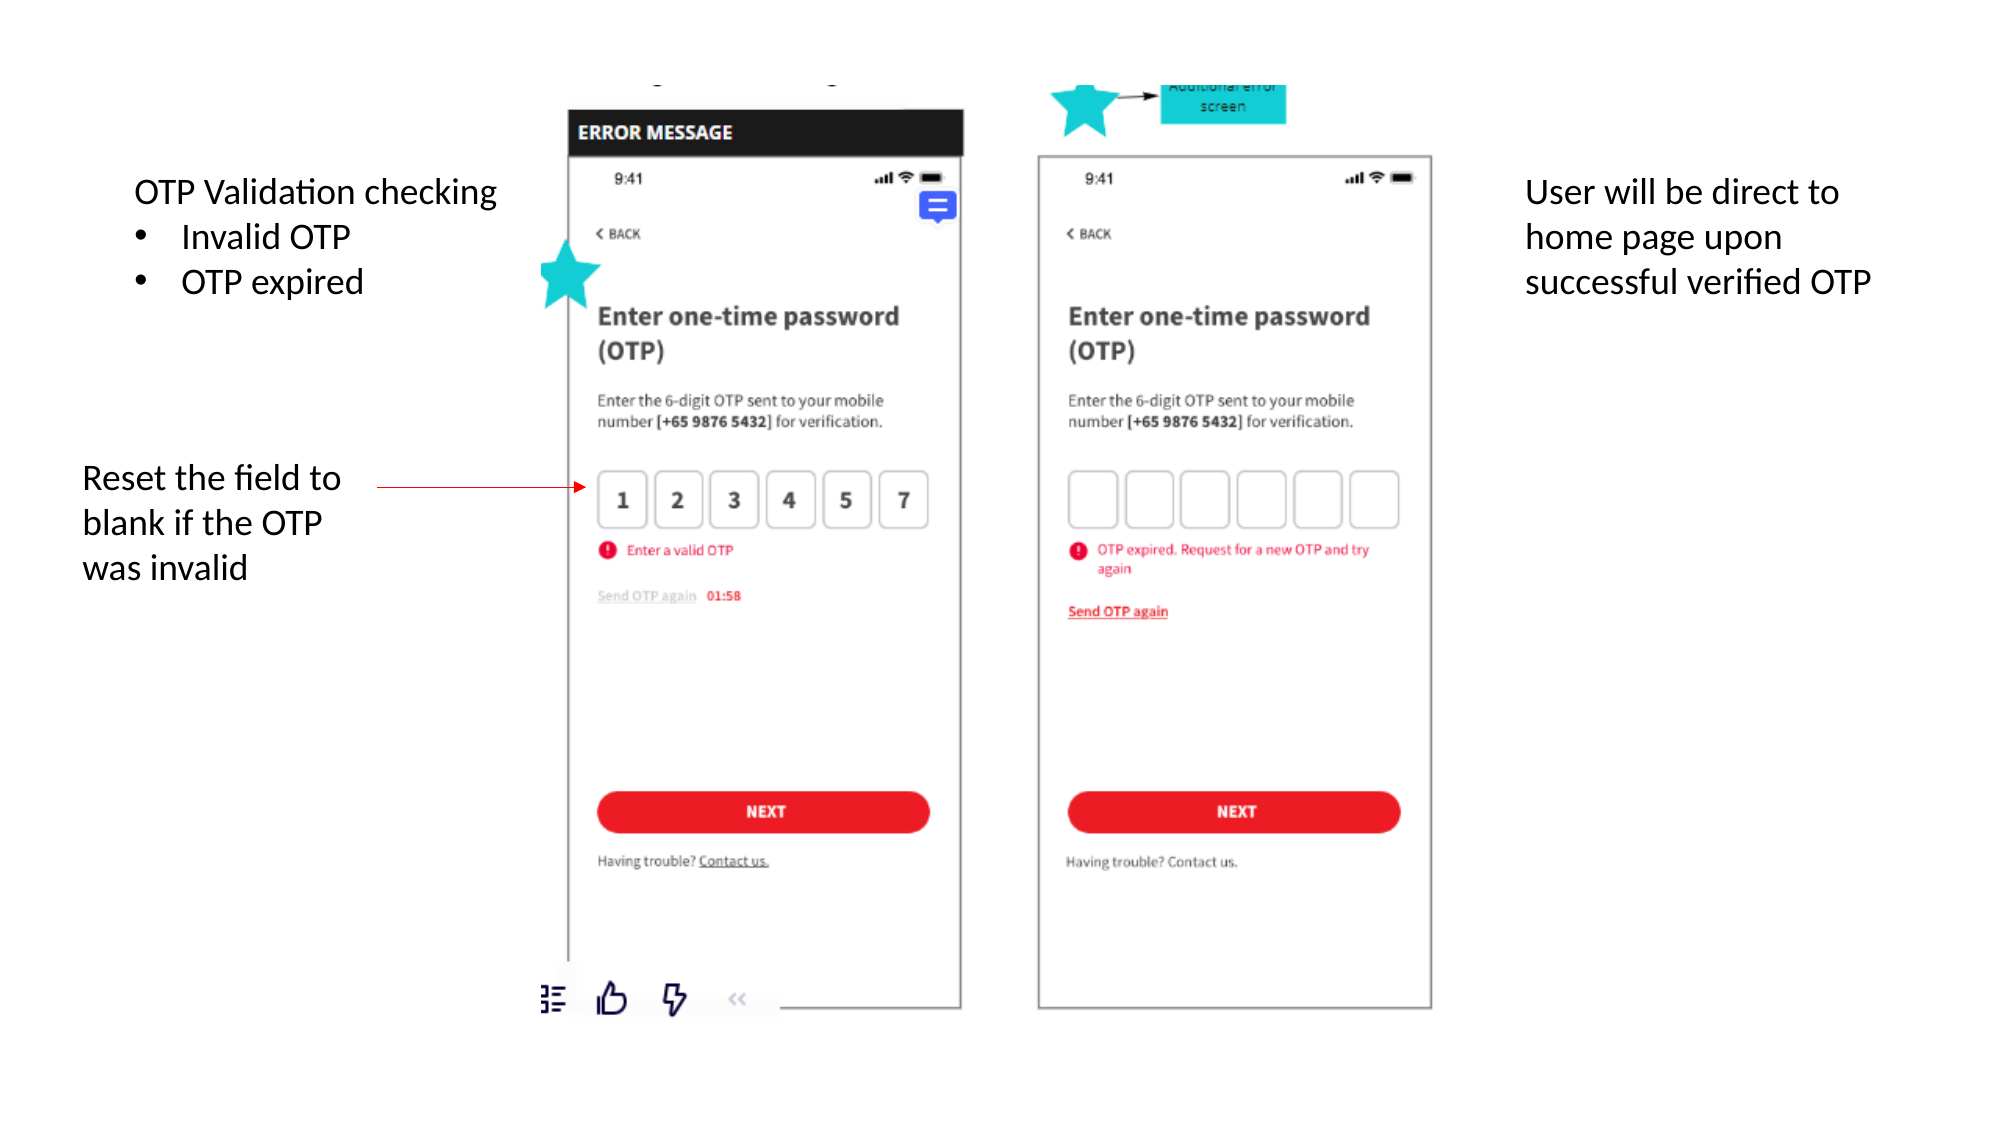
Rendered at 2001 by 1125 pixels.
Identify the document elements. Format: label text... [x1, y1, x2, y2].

text_box OTP Validation checking Invalid OTP OTP expired [119, 159, 513, 355]
text_box Reset the field to blank if the OTP was invalid [67, 445, 405, 596]
text_box User will be direct to home page upon successful verified OTP [1510, 159, 1934, 310]
picture [541, 85, 1459, 1040]
